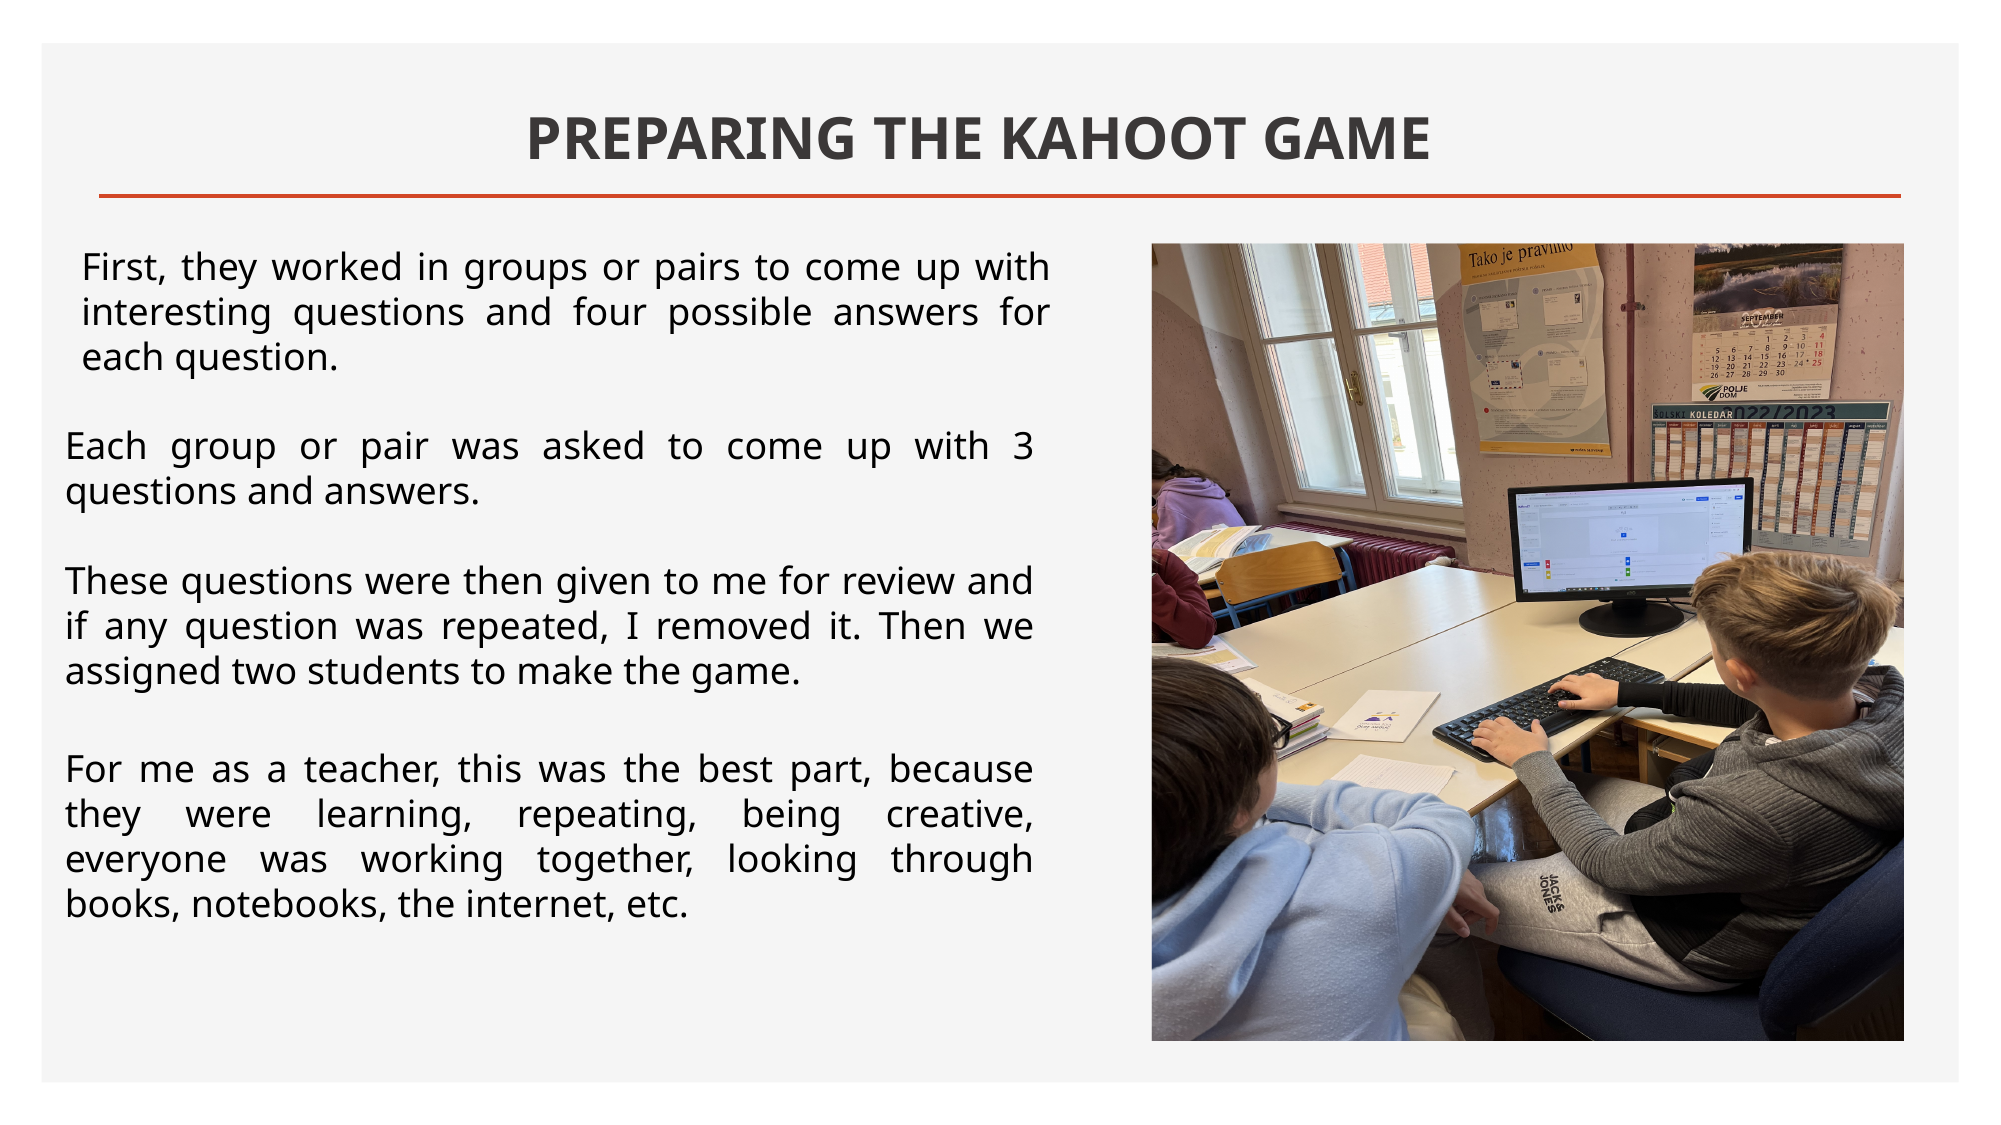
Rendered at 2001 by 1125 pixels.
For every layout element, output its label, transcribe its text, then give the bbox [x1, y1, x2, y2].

text_box Each group or pair was asked to come up with 3 questions and answers. These questions were then given to me for review and if any question was repeated, I removed it. Then we assigned two students to make the game. [50, 414, 1050, 700]
text_box First, they worked in groups or pairs to come up with interesting questions and four possible answers for each question. [66, 236, 1067, 386]
title PREPARING THE KAHOOT GAME [85, 73, 1873, 179]
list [1129, 266, 1926, 1018]
picture [1152, 1018, 1904, 1040]
text_box For me as a teacher, this was the best part, because they were learning, repeating, being creative, everyone was working together, looking through books, notebooks, the internet, etc. [50, 737, 1050, 933]
picture [1152, 244, 1904, 266]
